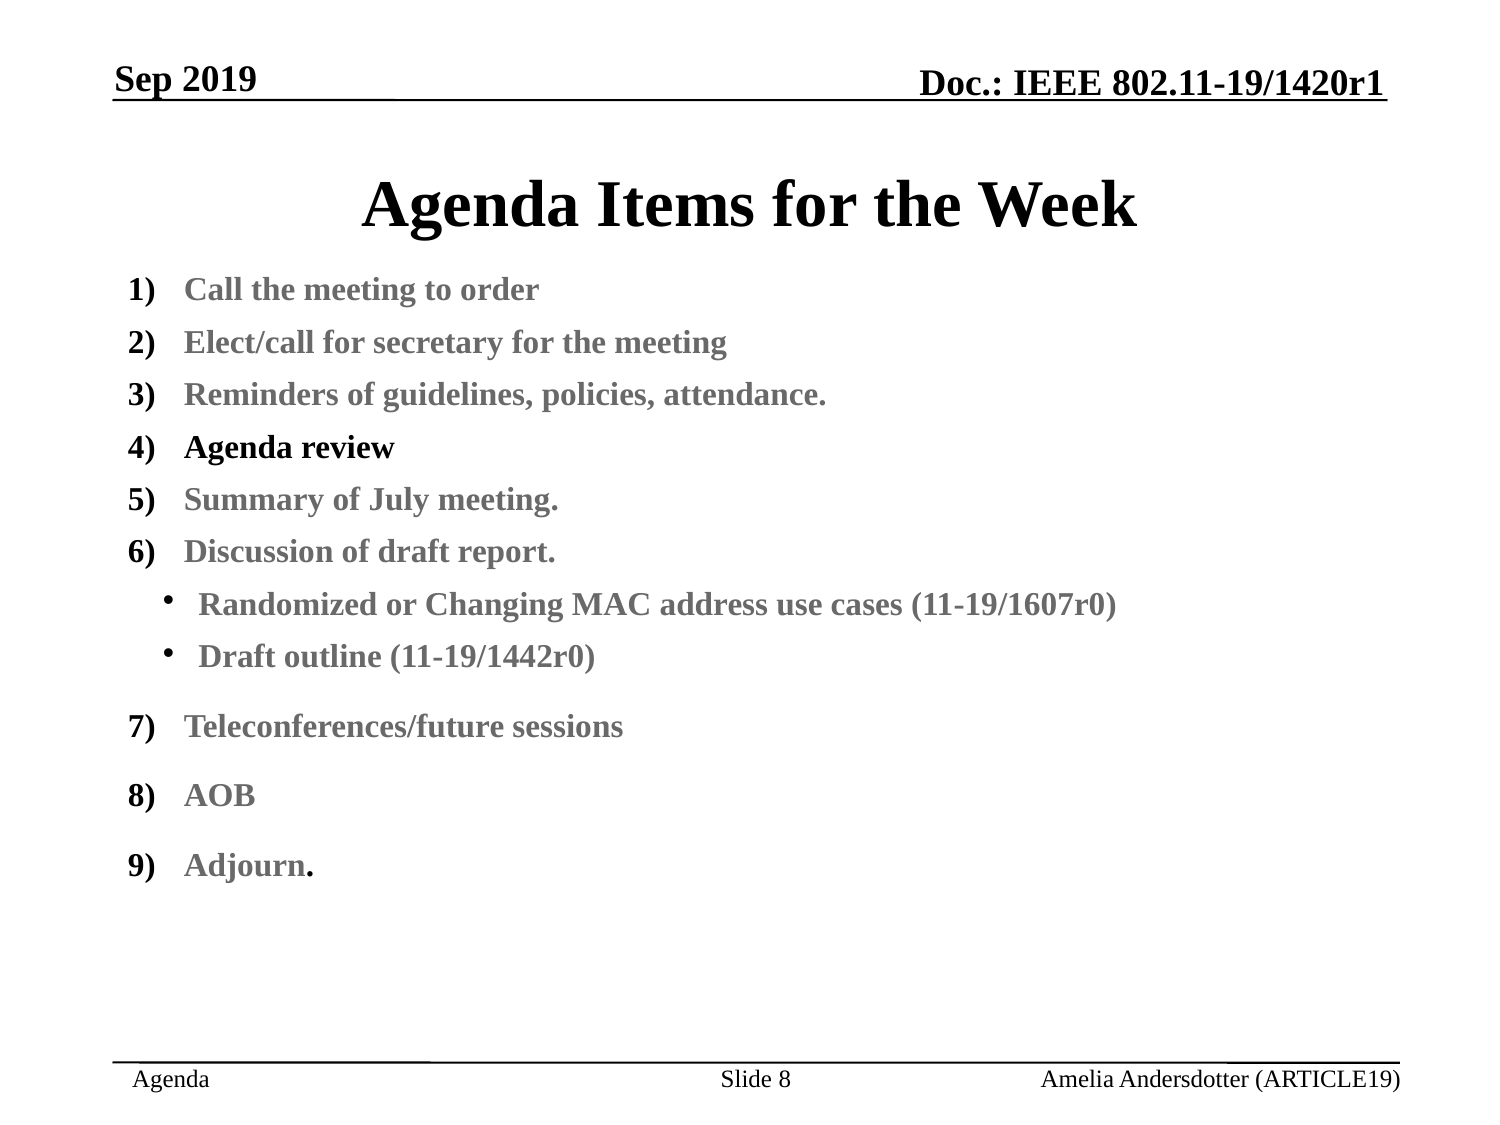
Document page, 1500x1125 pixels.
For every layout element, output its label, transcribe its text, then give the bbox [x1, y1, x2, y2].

text_box Amelia Andersdotter (ARTICLE19) [878, 1062, 1401, 1092]
text_box Call the meeting to order Elect/call for secretary for the meeting Reminders of guidelines, policies, attendance. Agenda review Summary of July meeting. Discussion of draft report. Randomized or Changing MAC address use cases (11-19/1607r0) Draft outline (11-19/1442r0) Teleconferences/future sessions AOB Adjourn. [112, 287, 1387, 1040]
text_box Slide 7 [712, 1062, 799, 1122]
text_box Sep 2019 [114, 54, 422, 99]
text_box Agenda Items for the Week [112, 112, 1387, 287]
